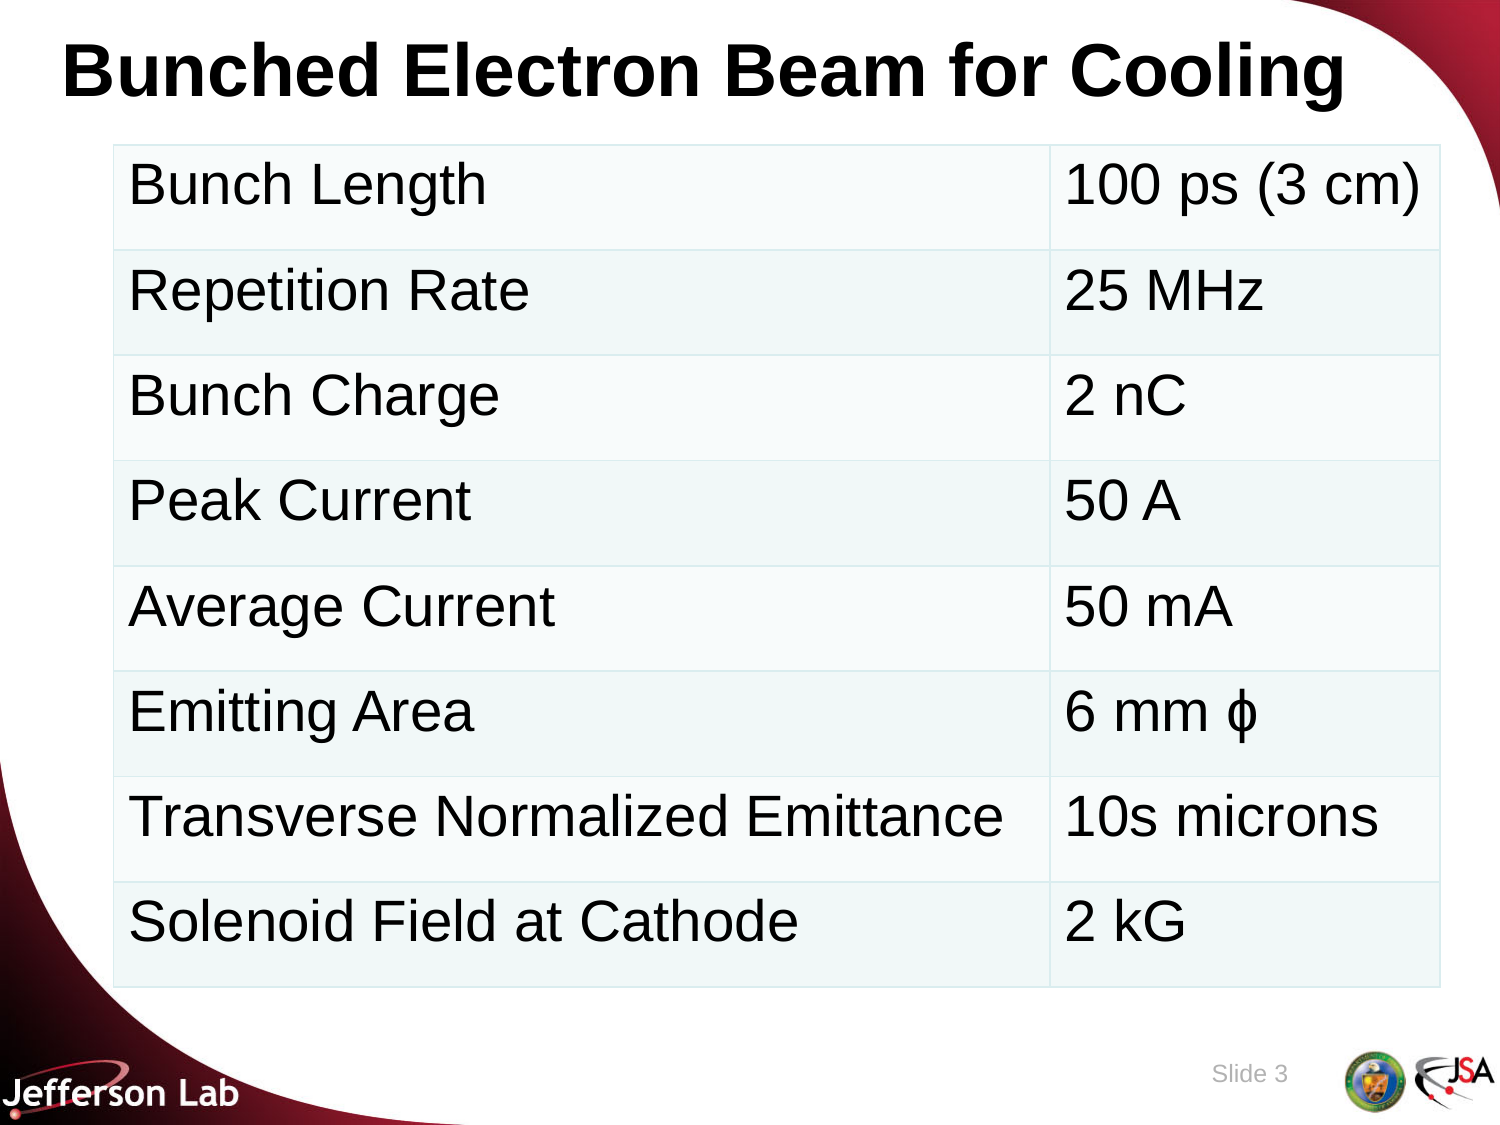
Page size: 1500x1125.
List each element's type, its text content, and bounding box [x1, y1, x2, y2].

table_cell Average Current [114, 567, 1049, 670]
table_header 100 ps (3 cm) [1051, 146, 1439, 249]
table_cell 10s microns [1051, 777, 1439, 881]
slide_number Slide 3 [1074, 1042, 1425, 1103]
table_cell Transverse Normalized Emittance [114, 777, 1049, 881]
table_cell 50 mA [1051, 567, 1439, 670]
table_cell 6 mm ɸ [1051, 672, 1439, 776]
table_cell 25 MHz [1051, 251, 1439, 354]
table_cell Emitting Area [114, 672, 1049, 776]
table_cell 50 A [1051, 461, 1439, 565]
table_cell Repetition Rate [114, 251, 1049, 354]
table_cell Bunch Charge [114, 356, 1049, 460]
table_header Bunch Length [114, 146, 1049, 249]
picture [0, 0, 1500, 1125]
table_cell Peak Current [114, 461, 1049, 565]
title Bunched Electron Beam for Cooling [23, 0, 1388, 133]
table_cell 2 kG [1051, 883, 1439, 986]
table_cell Solenoid Field at Cathode [114, 883, 1049, 986]
table_cell 2 nC [1051, 356, 1439, 460]
